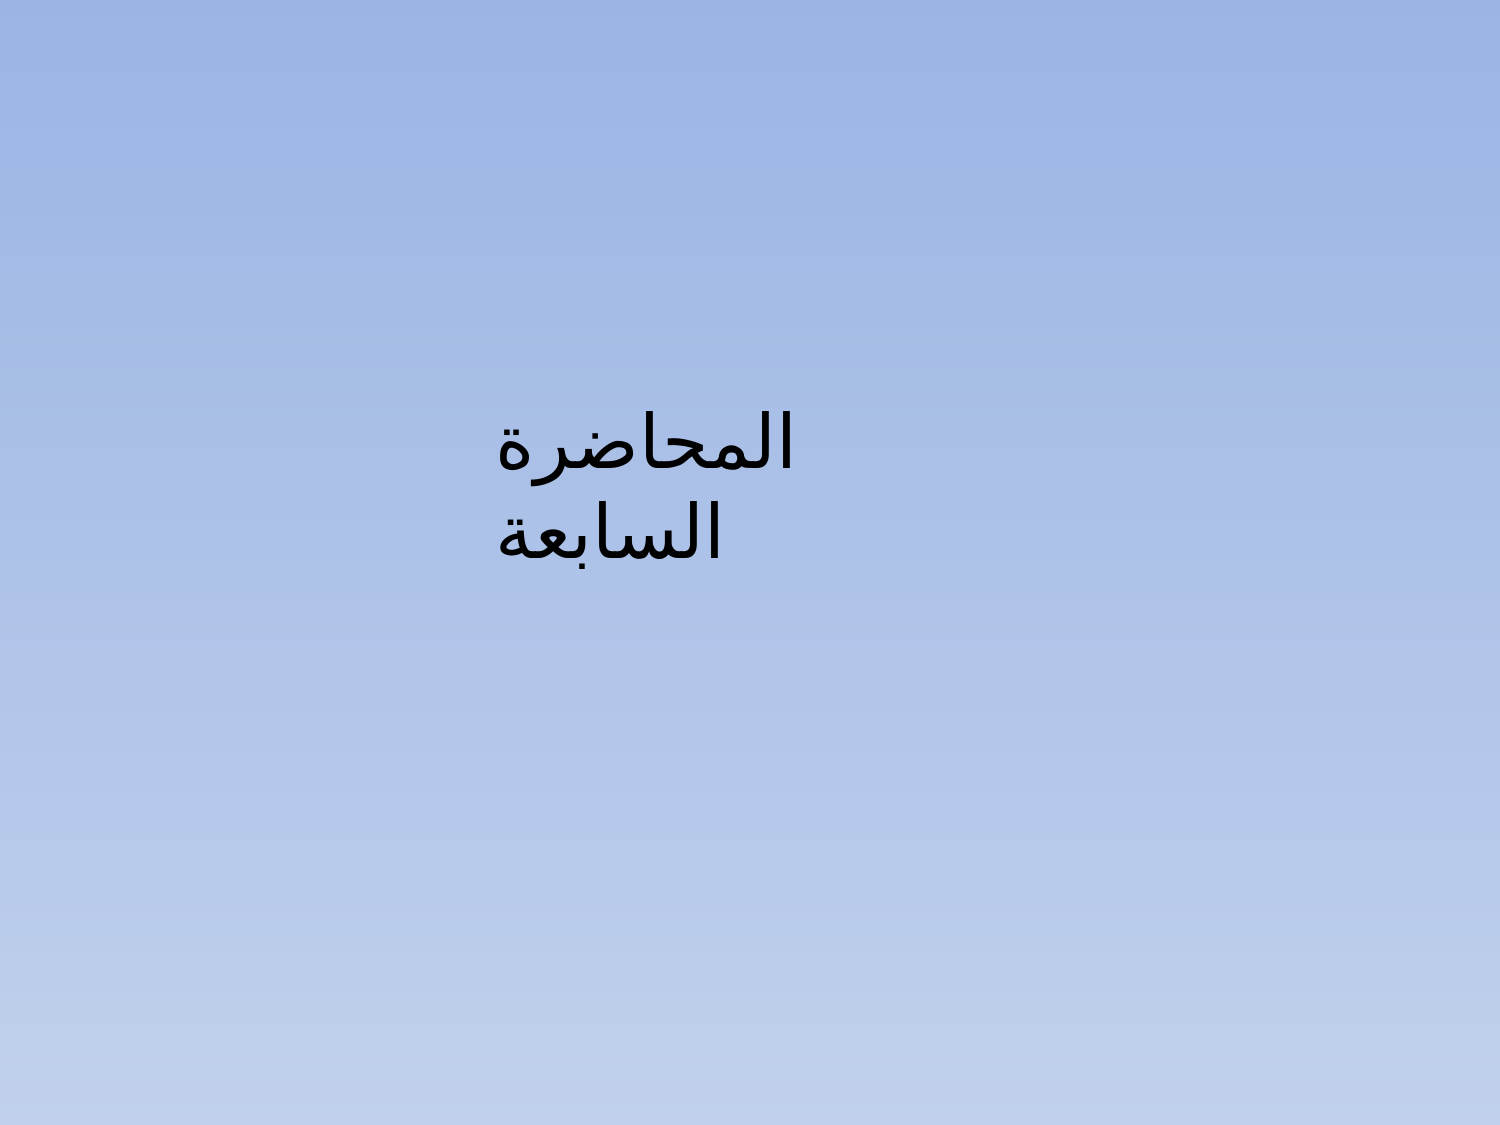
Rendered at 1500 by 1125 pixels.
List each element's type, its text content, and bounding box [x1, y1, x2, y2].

text_box المحاضرة السابعة [480, 386, 1055, 582]
